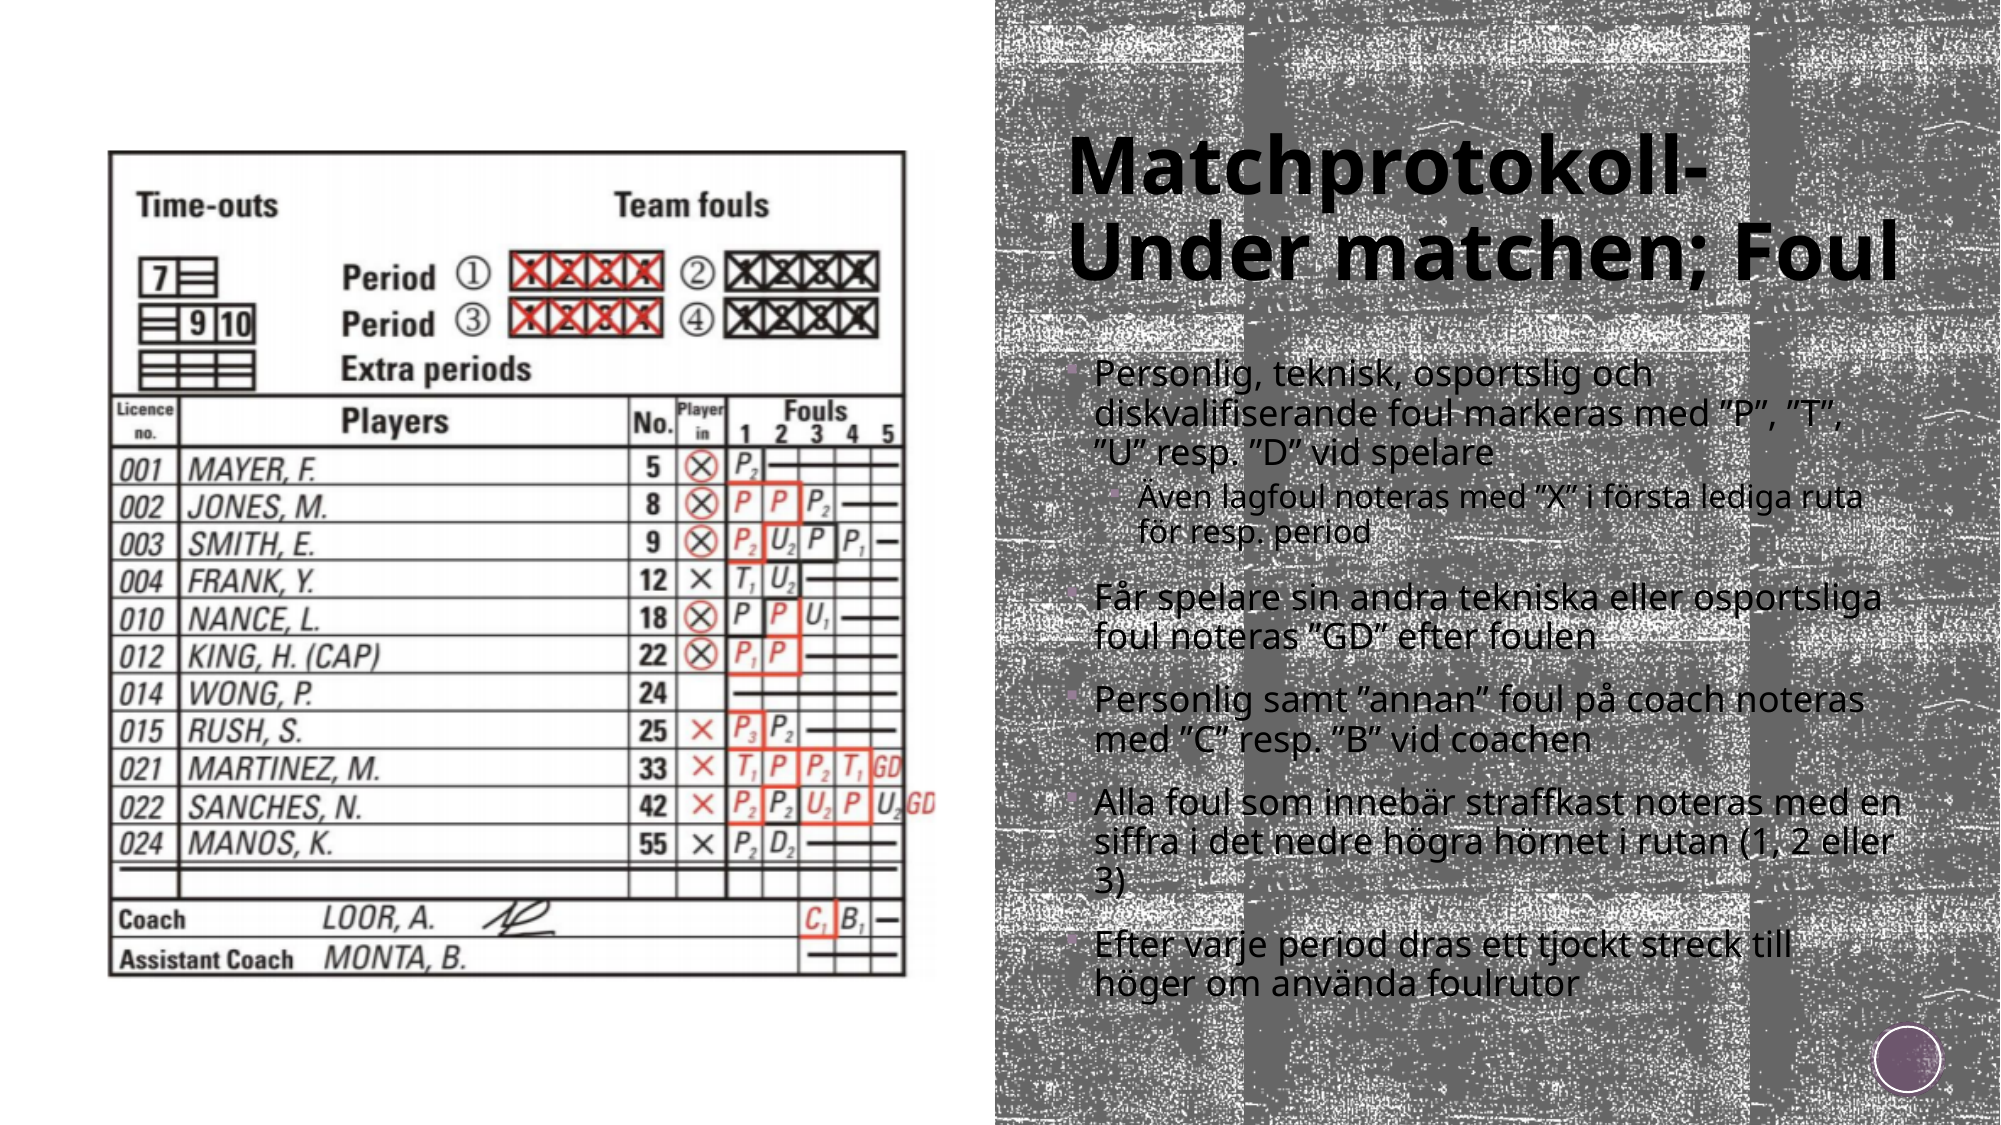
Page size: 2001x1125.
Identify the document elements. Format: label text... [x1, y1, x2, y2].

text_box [1872, 1024, 1943, 1096]
list Personlig, teknisk, osportslig och diskvalifiserande foul markeras med ”P”, ”T”, ”U” resp. ”D” vid spelare Även lagfoul noteras med ”X” i första lediga ruta för resp. period Får spelare sin andra tekniska eller osportsliga foul noteras ”GD” efter foulen Personlig samt ”annan” foul på coach noteras med ”C” resp. ”B” vid coachen Alla foul som innebär straffkast noteras med en siffra i det nedre högra hörnet i rutan (1, 2 eller 3) Efter varje period dras ett tjockt streck till höger om använda foulrutor [1050, 348, 1920, 1013]
picture [103, 144, 943, 982]
title Matchprotokoll- Under matchen; Foul [1050, 79, 1920, 344]
text_box [994, 0, 2000, 1125]
